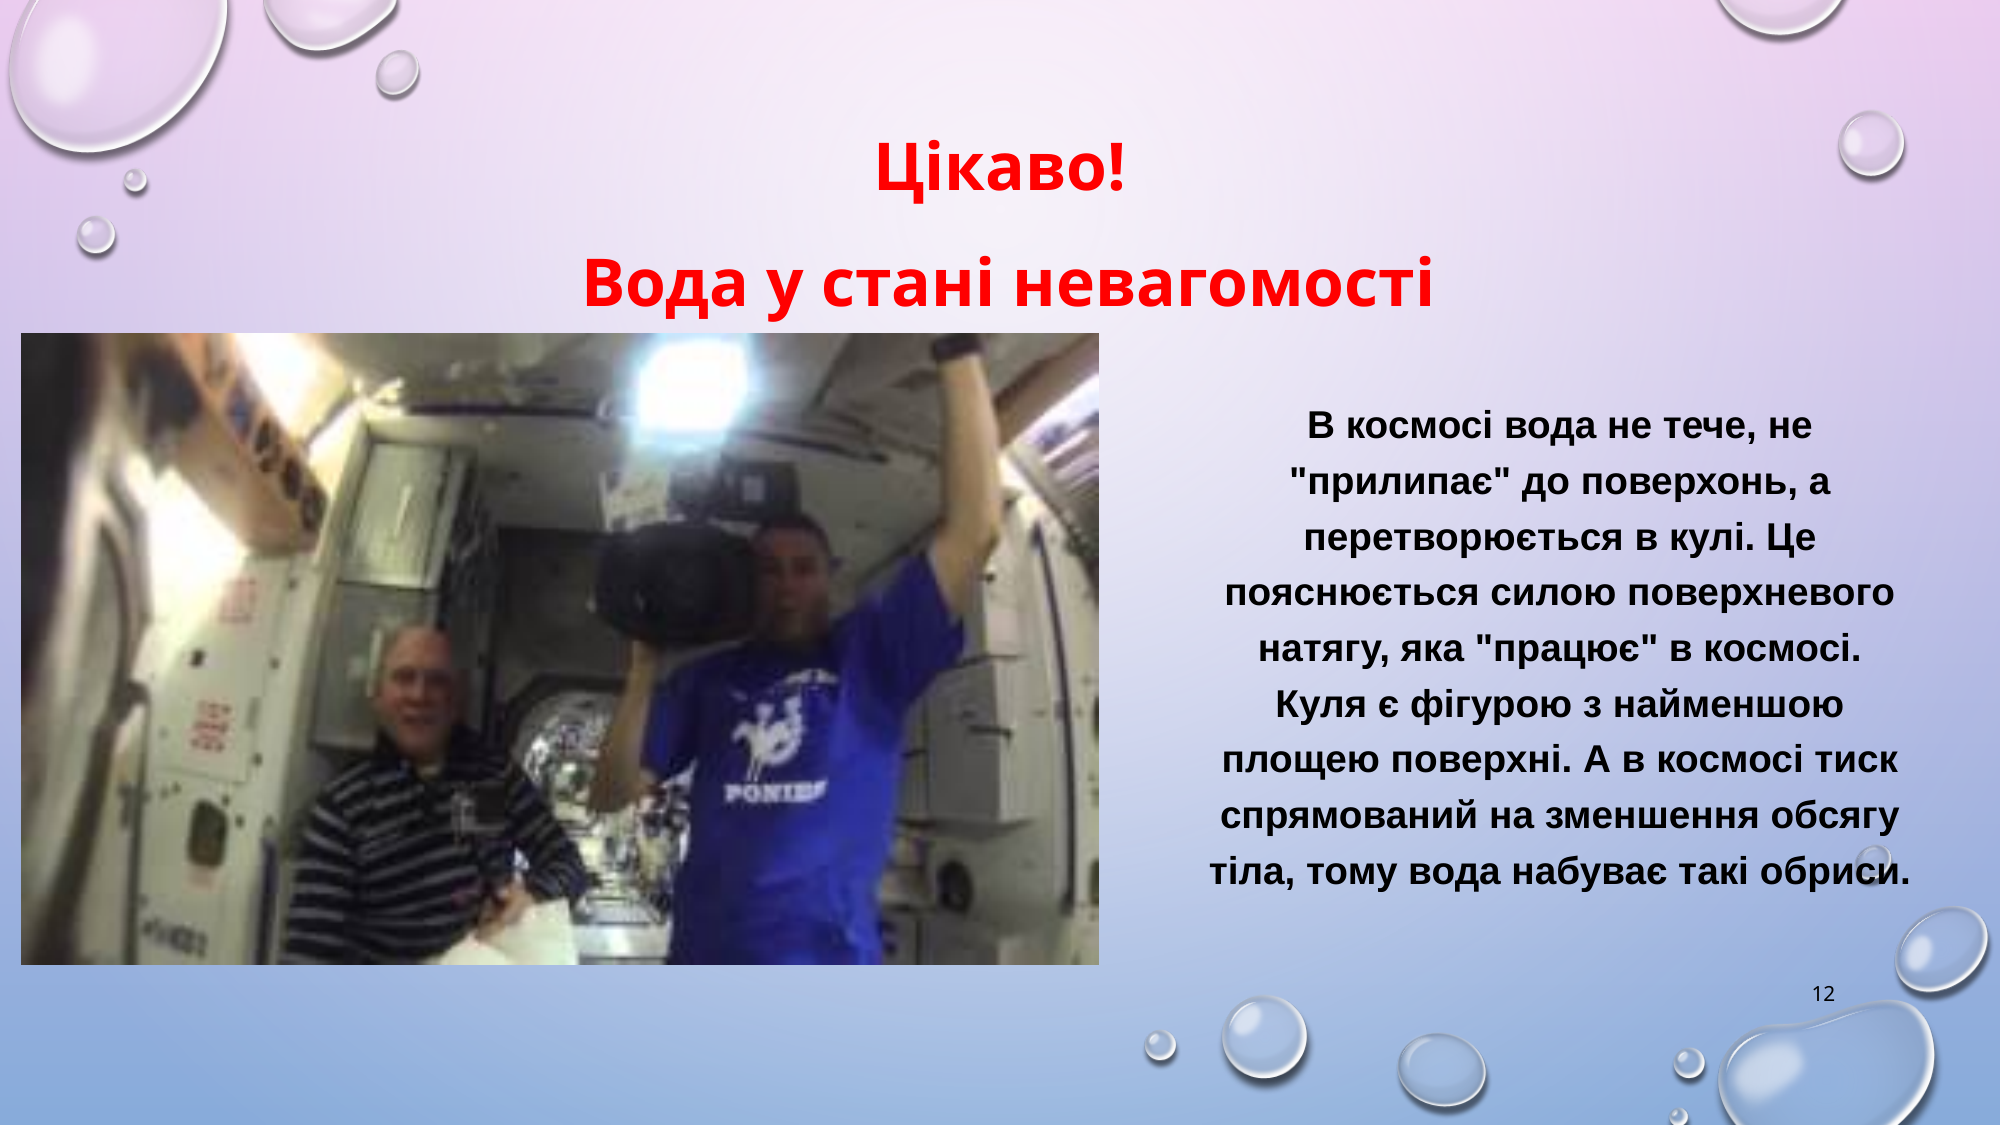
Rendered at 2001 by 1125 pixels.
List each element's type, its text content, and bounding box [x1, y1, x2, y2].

list В космосі вода не тече, не "прилипає" до поверхонь, а перетворюється в кулі. Це пояснюється силою поверхневого натягу, яка "працює" в космосі. Куля є фігурою з найменшою площею поверхні. А в космосі тиск спрямований на зменшення обсягу тіла, тому вода набуває такі обриси. [1193, 383, 1927, 946]
slide_number ‹#› [1724, 965, 1851, 1025]
title Цікаво! Вода у стані невагомості [149, 101, 1851, 364]
picture [0, 0, 2000, 1125]
